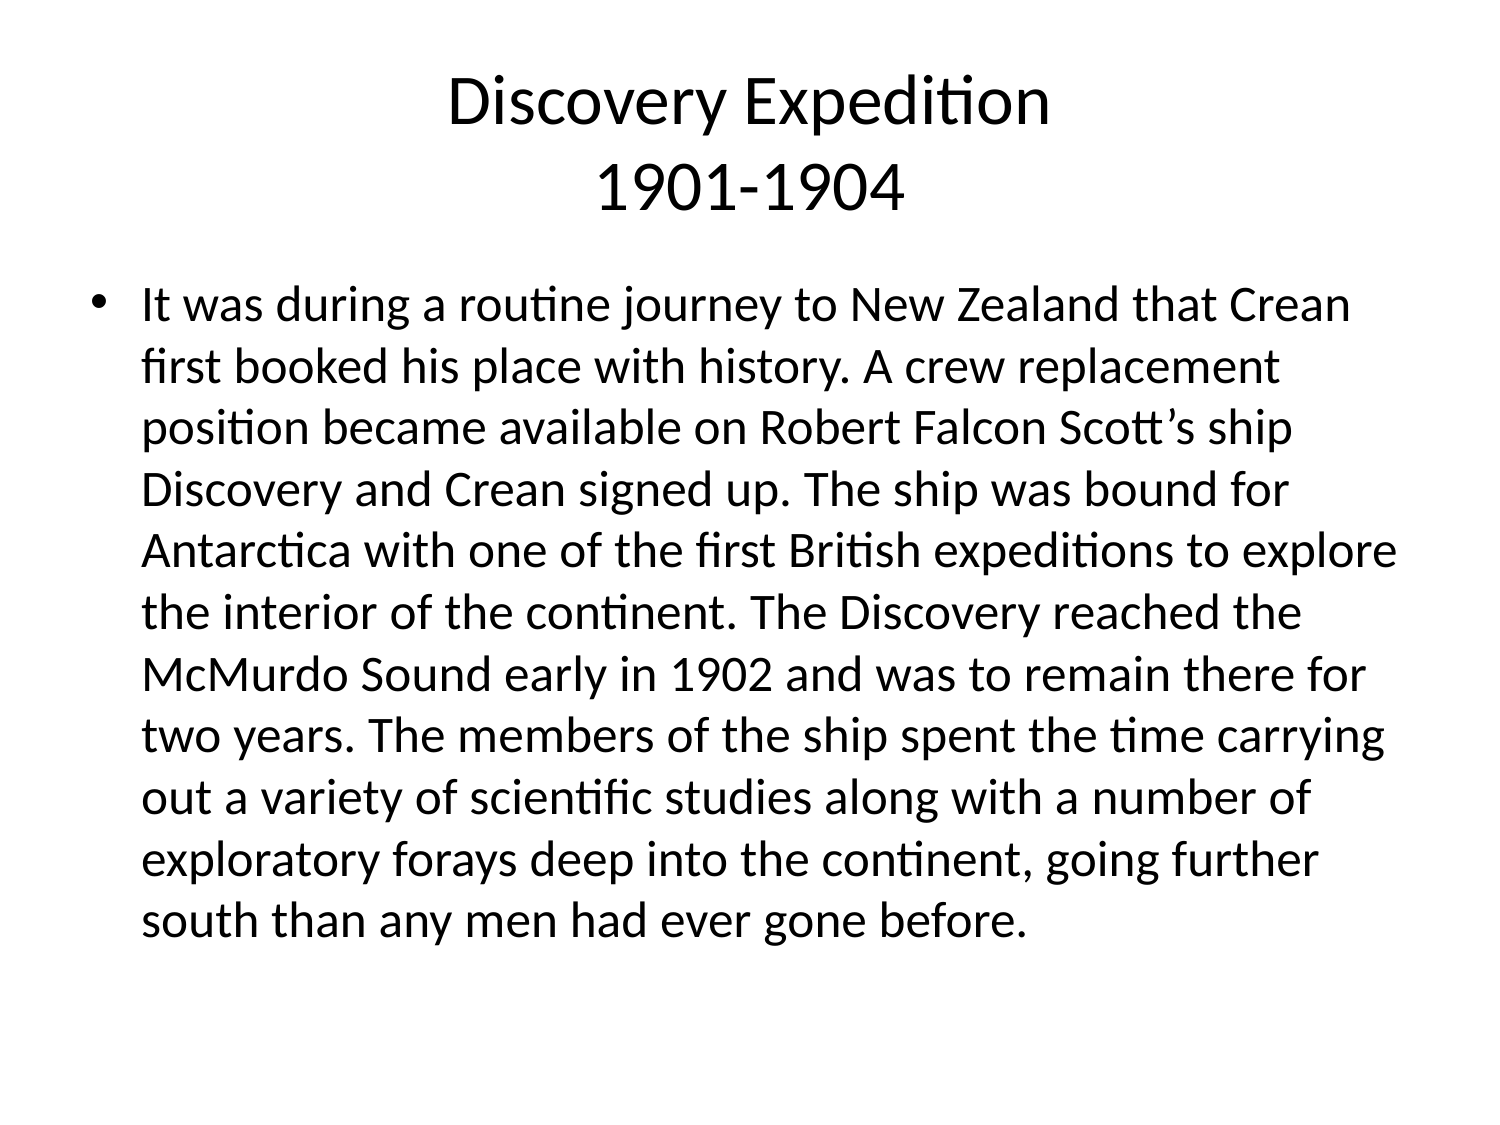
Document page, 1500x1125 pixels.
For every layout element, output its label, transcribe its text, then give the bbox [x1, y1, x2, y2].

title Discovery Expedition 1901-1904 [75, 45, 1425, 233]
list It was during a routine journey to New Zealand that Crean first booked his place with history. A crew replacement position became available on Robert Falcon Scott’s ship Discovery and Crean signed up. The ship was bound for Antarctica with one of the first British expeditions to explore the interior of the continent. The Discovery reached the McMurdo Sound early in 1902 and was to remain there for two years. The members of the ship spent the time carrying out a variety of scientific studies along with a number of exploratory forays deep into the continent, going further south than any men had ever gone before. [75, 262, 1425, 1005]
